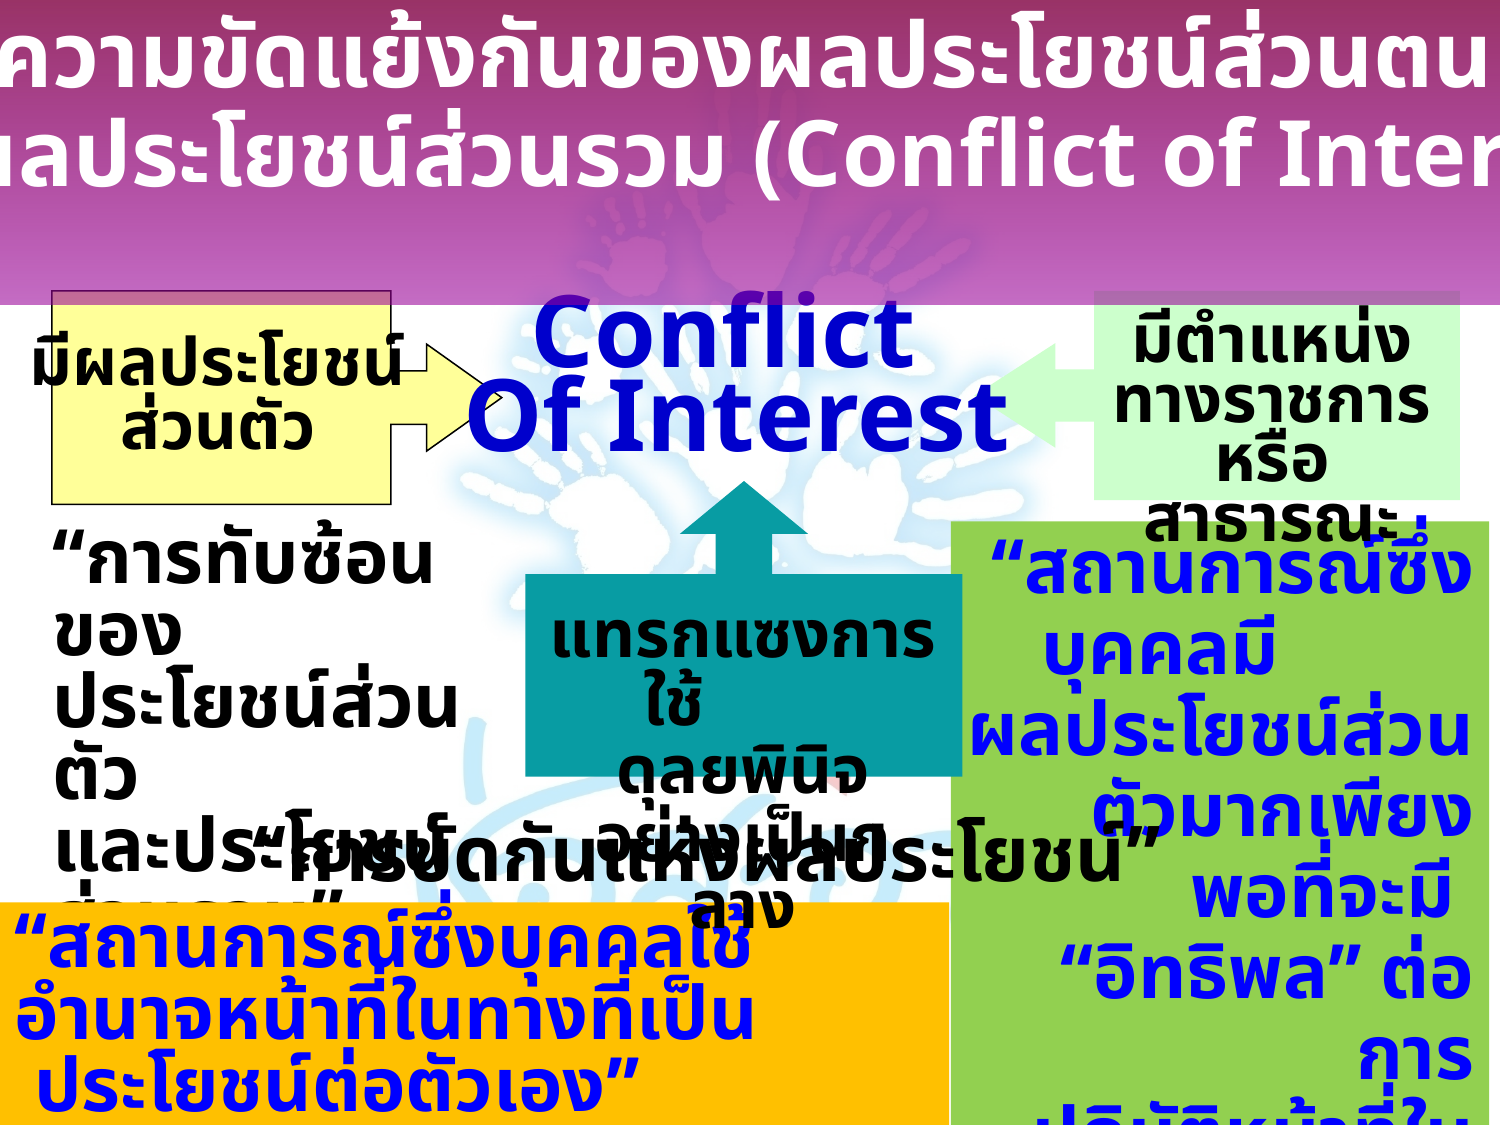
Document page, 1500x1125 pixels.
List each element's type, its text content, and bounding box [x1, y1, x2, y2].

text_box มีผลประโยชน์ ส่วนตัว [15, 326, 421, 470]
text_box แทรกแซงการใช้ ดุลยพินิจอย่างเป็นกลาง [530, 595, 956, 950]
text_box [421, 344, 448, 452]
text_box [0, 0, 1500, 223]
text_box “การขัดกันแห่งผลประโยชน์” [956, 797, 1176, 905]
text_box Conflict Of Interest [448, 305, 1026, 476]
text_box [1026, 343, 1083, 448]
text_box “สถานการณ์ซึ่งบุคคลใช้อำนาจหน้าที่ในทางที่เป็น ประโยชน์ต่อตัวเอง” [0, 902, 950, 1125]
text_box มีตำแหน่ง ทางราชการ หรือสาธารณะ [1083, 306, 1461, 562]
text_box “สถานการณ์ซึ่งบุคคลมี ผลประโยชน์ส่วนตัวมากเพียงพอที่จะมี “อิทธิพล” ต่อการ ปฏิบัติหน้าที่ในตำแหน่ง และส่งผลกระทบ ต่อประโยชน์ส่วนรวม” [950, 521, 1490, 1125]
text_box [51, 305, 391, 326]
text_box [51, 470, 391, 505]
text_box “การทับซ้อนของ ประโยชน์ส่วนตัว และประโยชน์ส่วนรวม” [37, 518, 500, 902]
text_box [525, 481, 963, 777]
text_box “การขัดกันแห่งผลประโยชน์” [237, 797, 530, 902]
